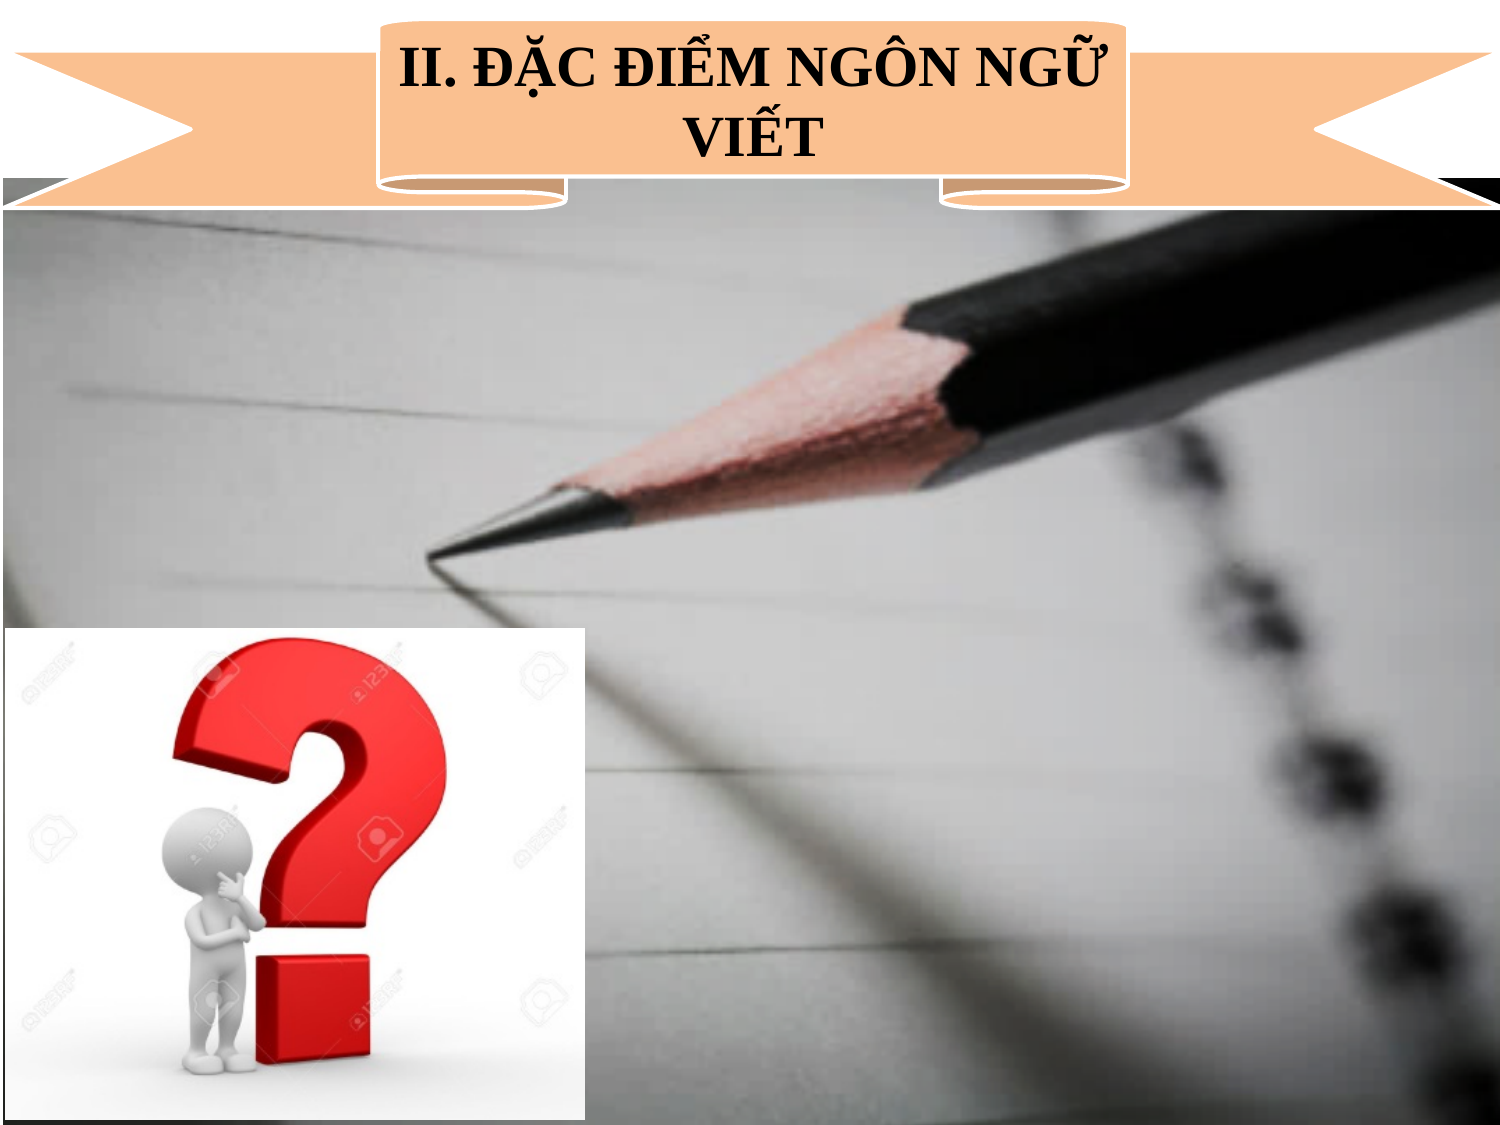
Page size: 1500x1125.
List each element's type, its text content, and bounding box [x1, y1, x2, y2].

text_box II. ĐẶC ĐIỂM NGÔN NGỮ VIẾT [1, 16, 1500, 177]
picture [3, 178, 1500, 1125]
